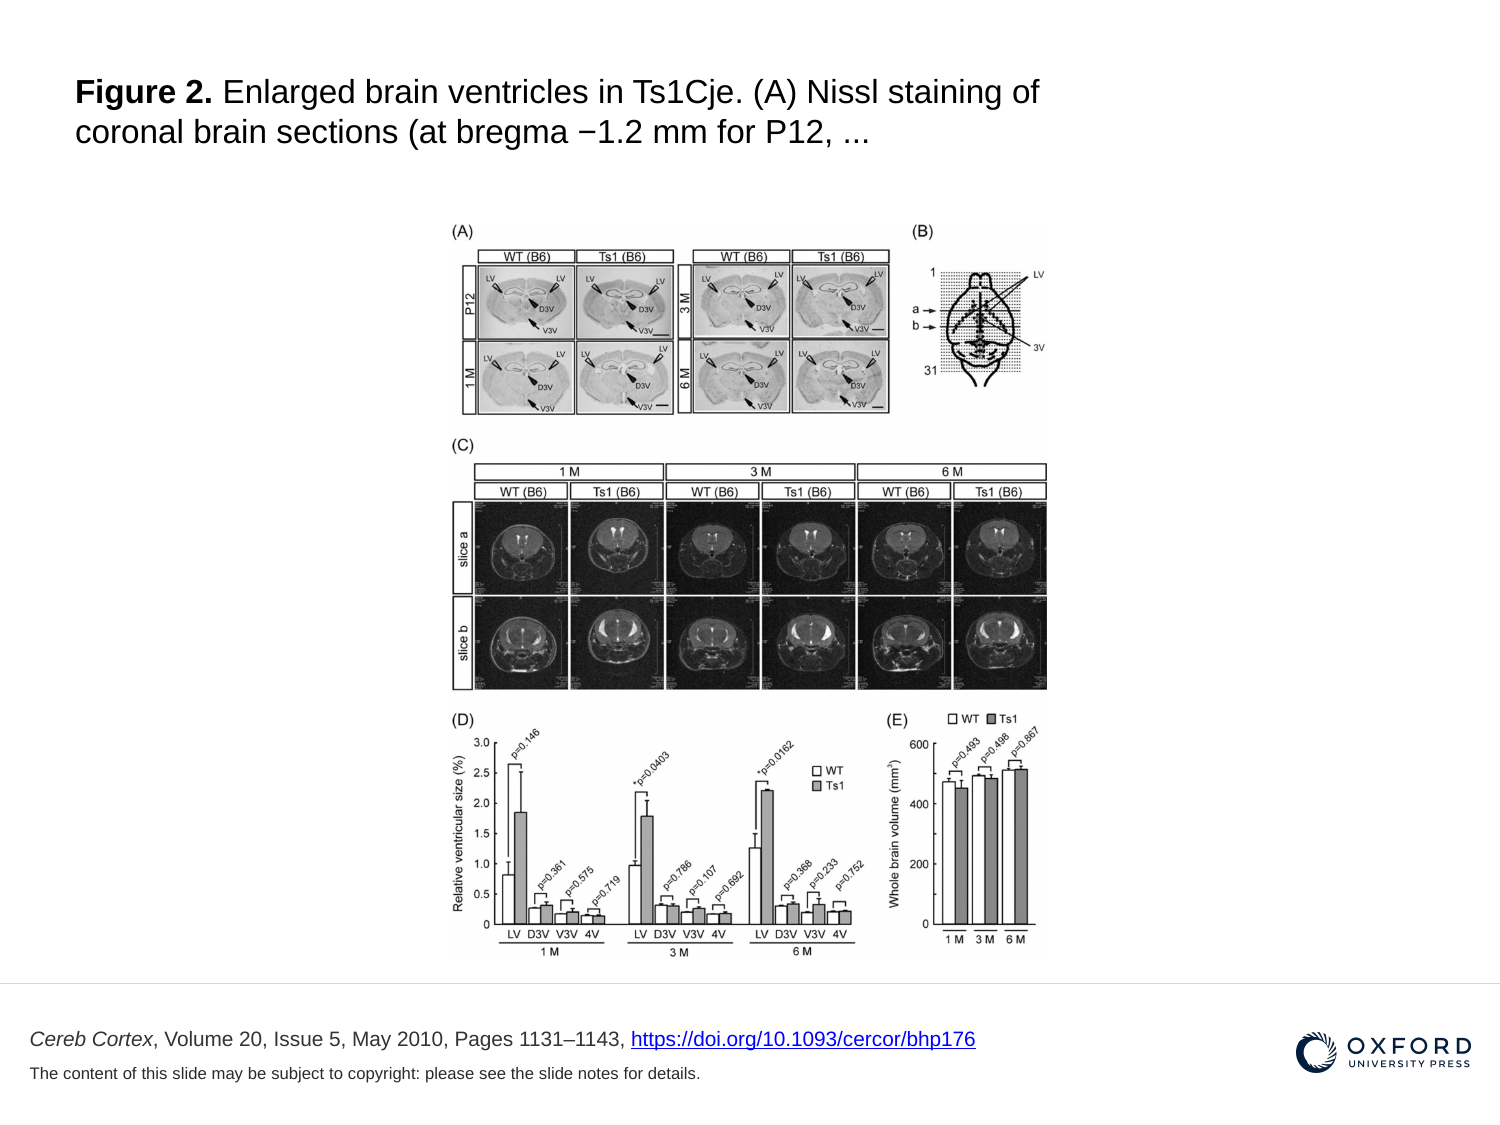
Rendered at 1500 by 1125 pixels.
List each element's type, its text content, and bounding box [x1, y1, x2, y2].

title Figure 2. Enlarged brain ventricles in Ts1Cje. (A) Nissl staining of coronal brain sections (at bregma −1.2 mm for P12, ... [75, 69, 1078, 171]
picture [451, 224, 1047, 957]
picture [1296, 1032, 1471, 1073]
footer Cereb Cortex, Volume 20, Issue 5, May 2010, Pages 1131–1143, https://doi.org/10.1093/cercor/bhp176 The content of this slide may be subject to copyright: please see the slide notes for details. [0, 983, 1260, 1125]
